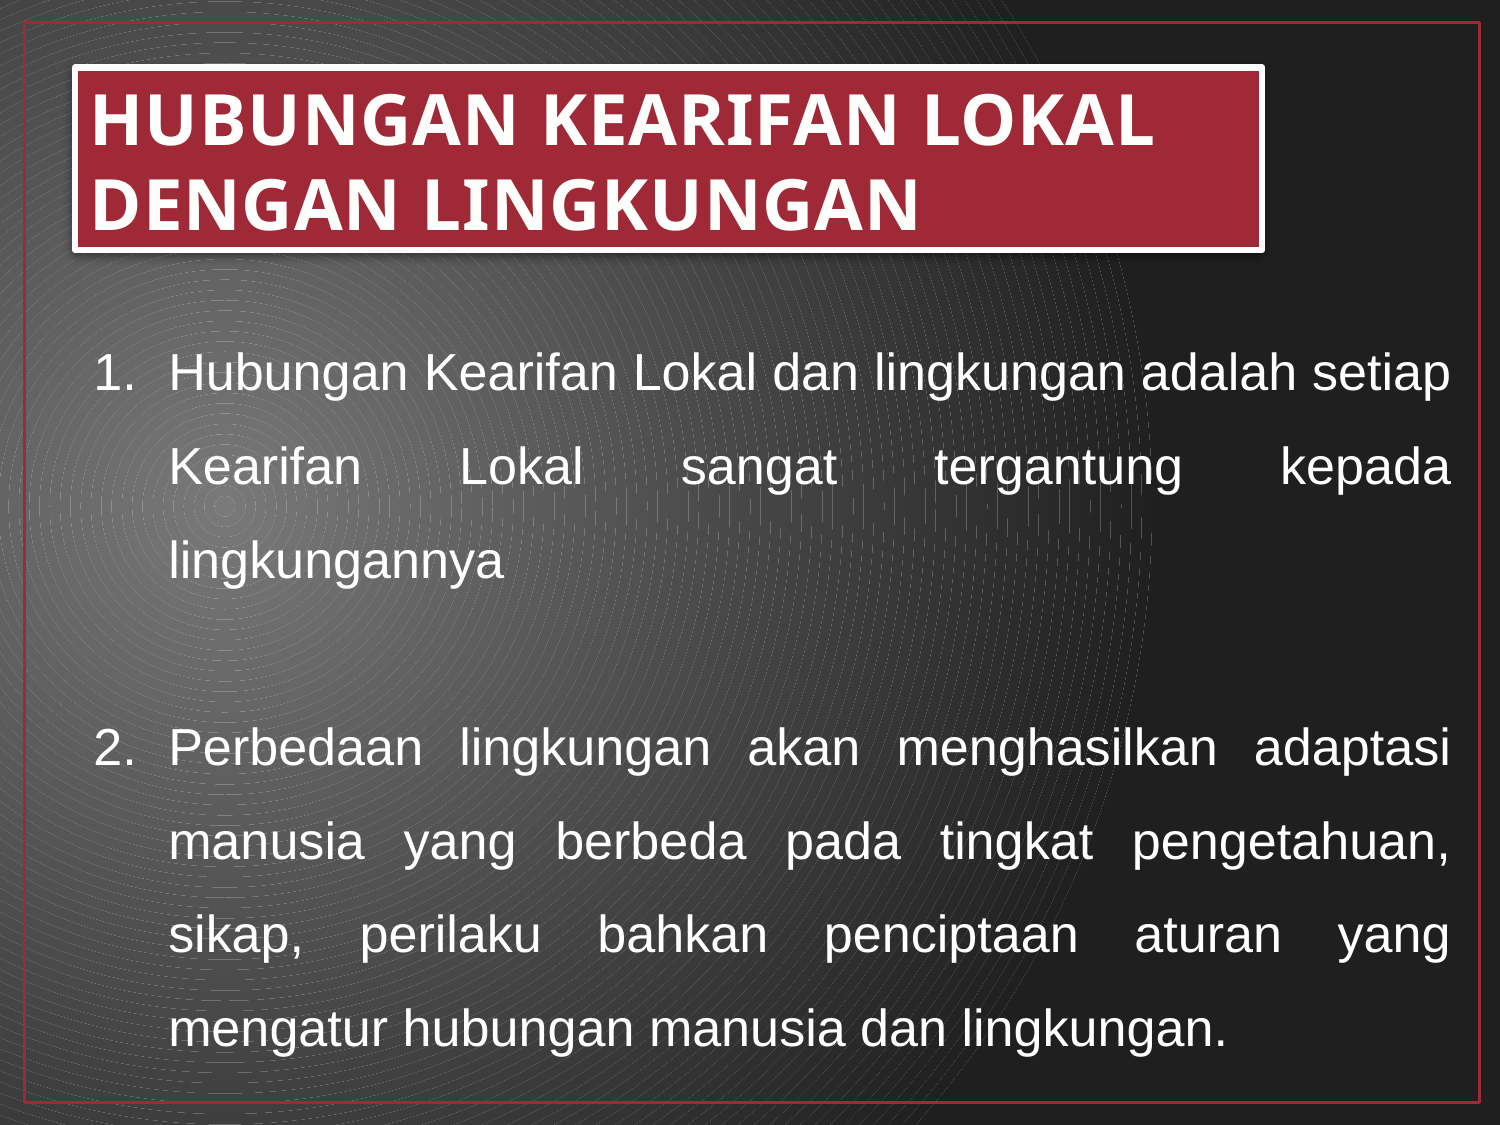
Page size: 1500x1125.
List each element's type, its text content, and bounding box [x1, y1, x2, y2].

text_box HUBUNGAN KEARIFAN LOKAL DENGAN LINGKUNGAN [72, 64, 1265, 253]
text_box Hubungan Kearifan Lokal dan lingkungan adalah setiap Kearifan Lokal sangat tergantung kepada lingkungannya Perbedaan lingkungan akan menghasilkan adaptasi manusia yang berbeda pada tingkat pengetahuan, sikap, perilaku bahkan penciptaan aturan yang mengatur hubungan manusia dan lingkungan. [78, 299, 1467, 1065]
